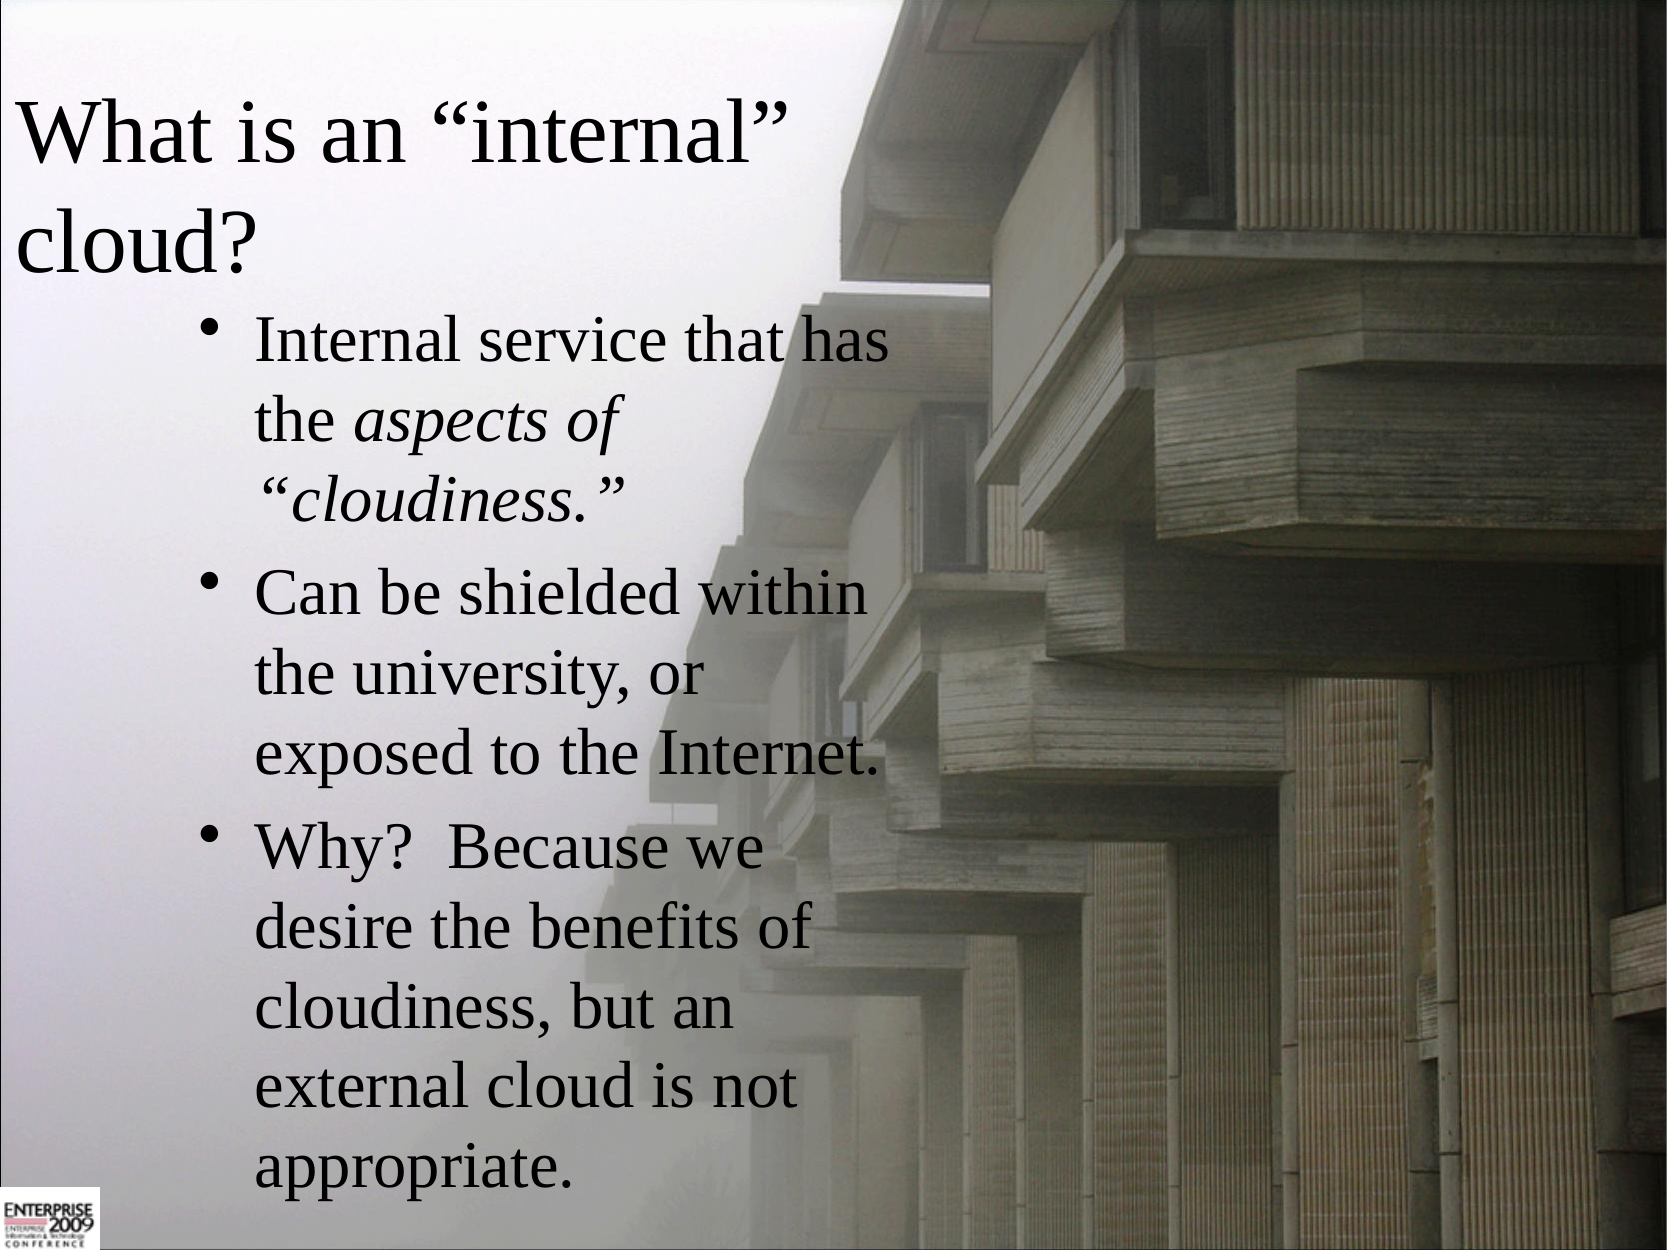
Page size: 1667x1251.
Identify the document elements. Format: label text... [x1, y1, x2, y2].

title What is an “internal” cloud? [0, 62, 959, 301]
picture [0, 0, 1667, 1250]
list Internal service that has the aspects of “cloudiness.” Can be shielded within the university, or exposed to the Internet. Why? Because we desire the benefits of cloudiness, but an external cloud is not appropriate. [183, 287, 942, 1226]
